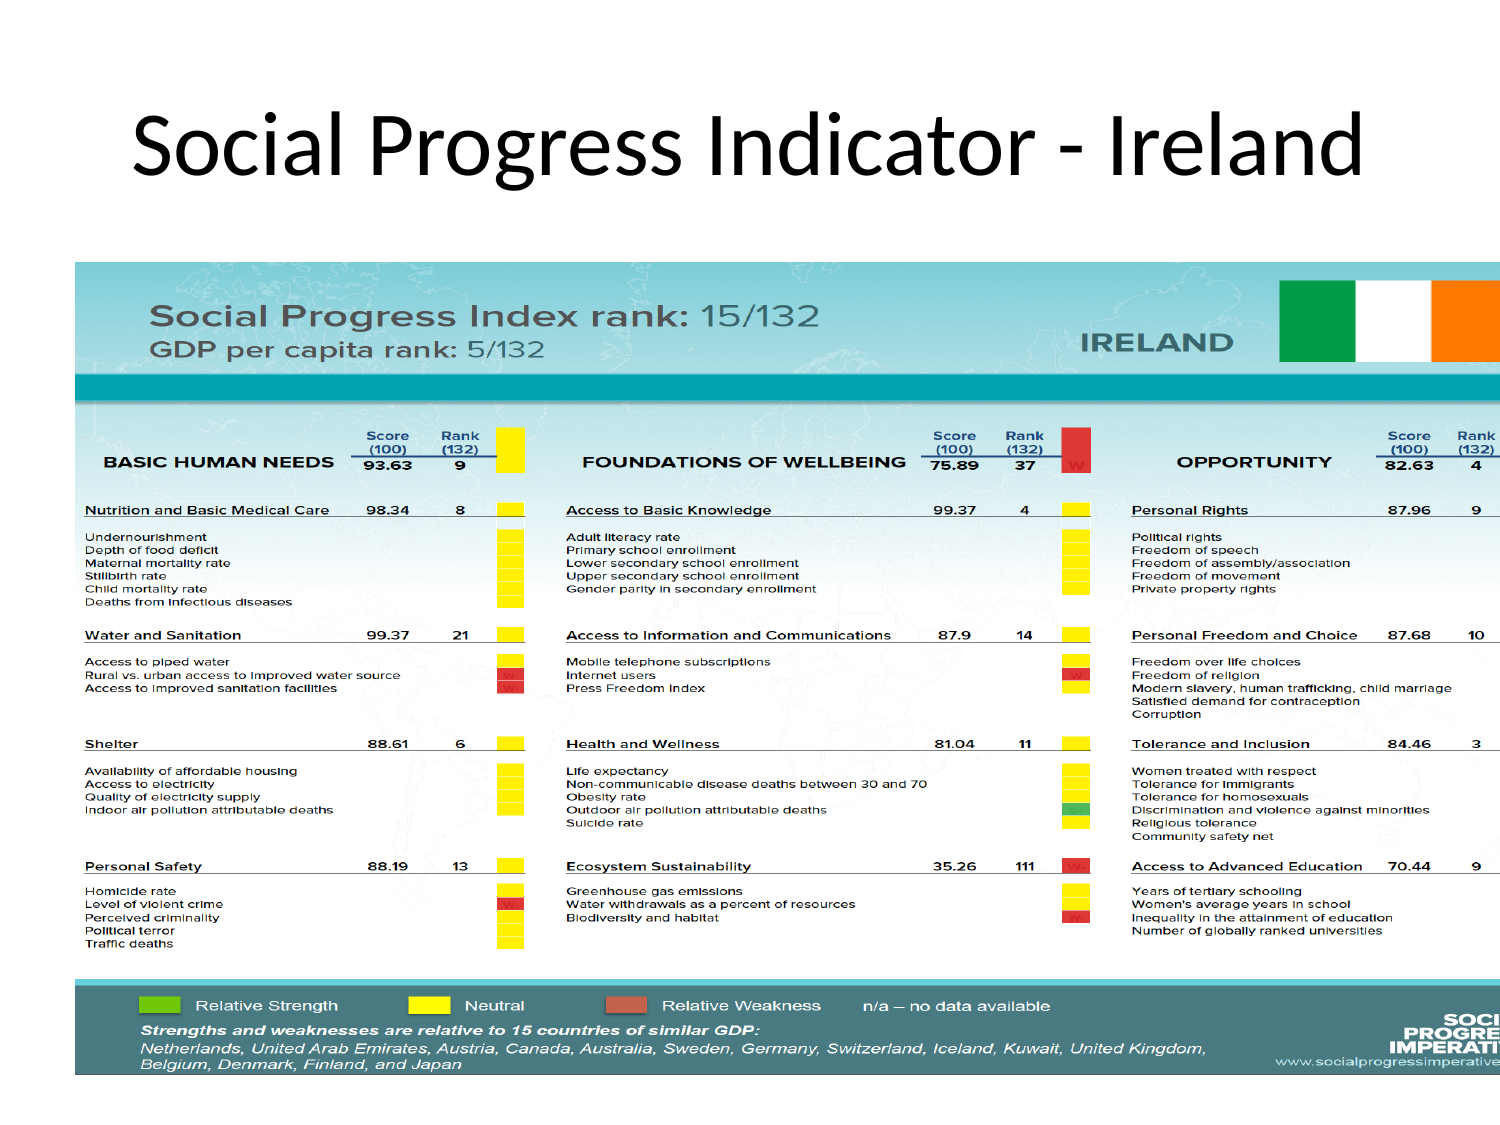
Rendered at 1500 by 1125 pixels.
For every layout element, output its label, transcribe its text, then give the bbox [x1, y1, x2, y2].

title Social Progress Indicator - Ireland [75, 45, 1425, 233]
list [74, 262, 1500, 1076]
